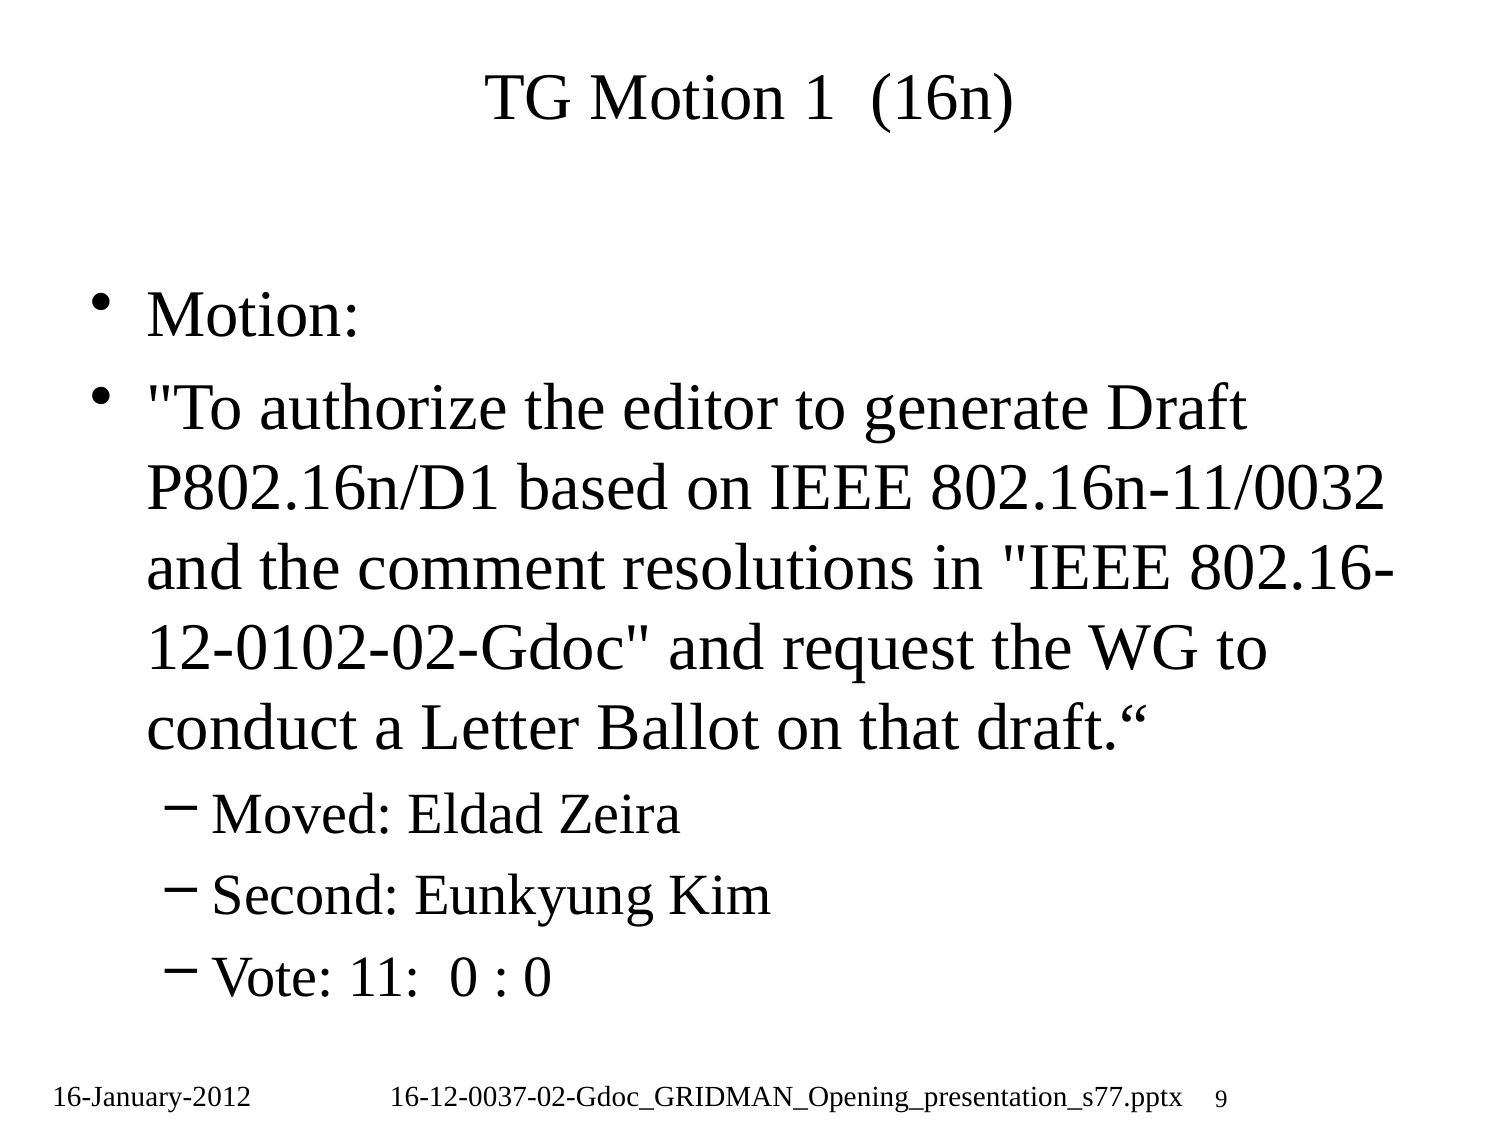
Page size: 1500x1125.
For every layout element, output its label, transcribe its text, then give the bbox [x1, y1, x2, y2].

title TG Motion 1 (16n) [75, 45, 1425, 233]
list Motion: "To authorize the editor to generate Draft P802.16n/D1 based on IEEE 802.16n-11/0032 and the comment resolutions in "IEEE 802.16-12-0102-02-Gdoc" and request the WG to conduct a Letter Ballot on that draft.“ Moved: Eldad Zeira Second: Eunkyung Kim Vote: 11: 0 : 0 [75, 262, 1425, 1005]
